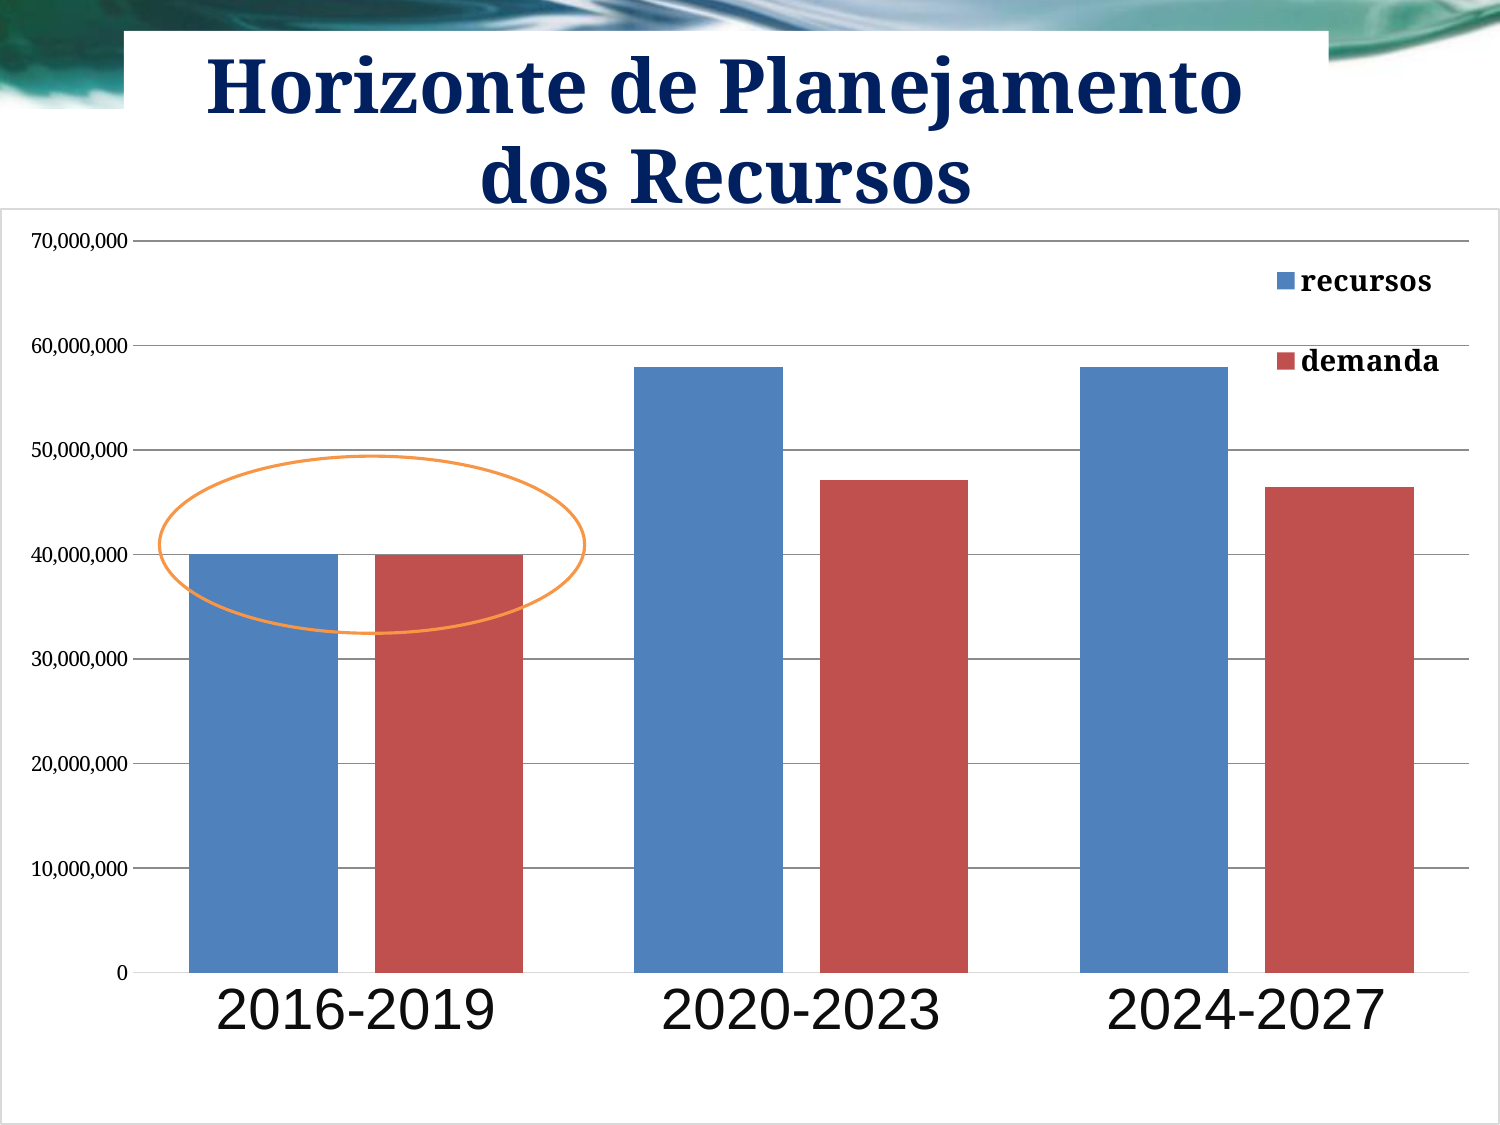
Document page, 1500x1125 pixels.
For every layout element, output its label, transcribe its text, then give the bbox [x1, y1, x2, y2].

chart [0, 207, 1500, 1125]
title Horizonte de Planejamento dos Recursos [123, 30, 1329, 206]
picture [0, 0, 1500, 109]
